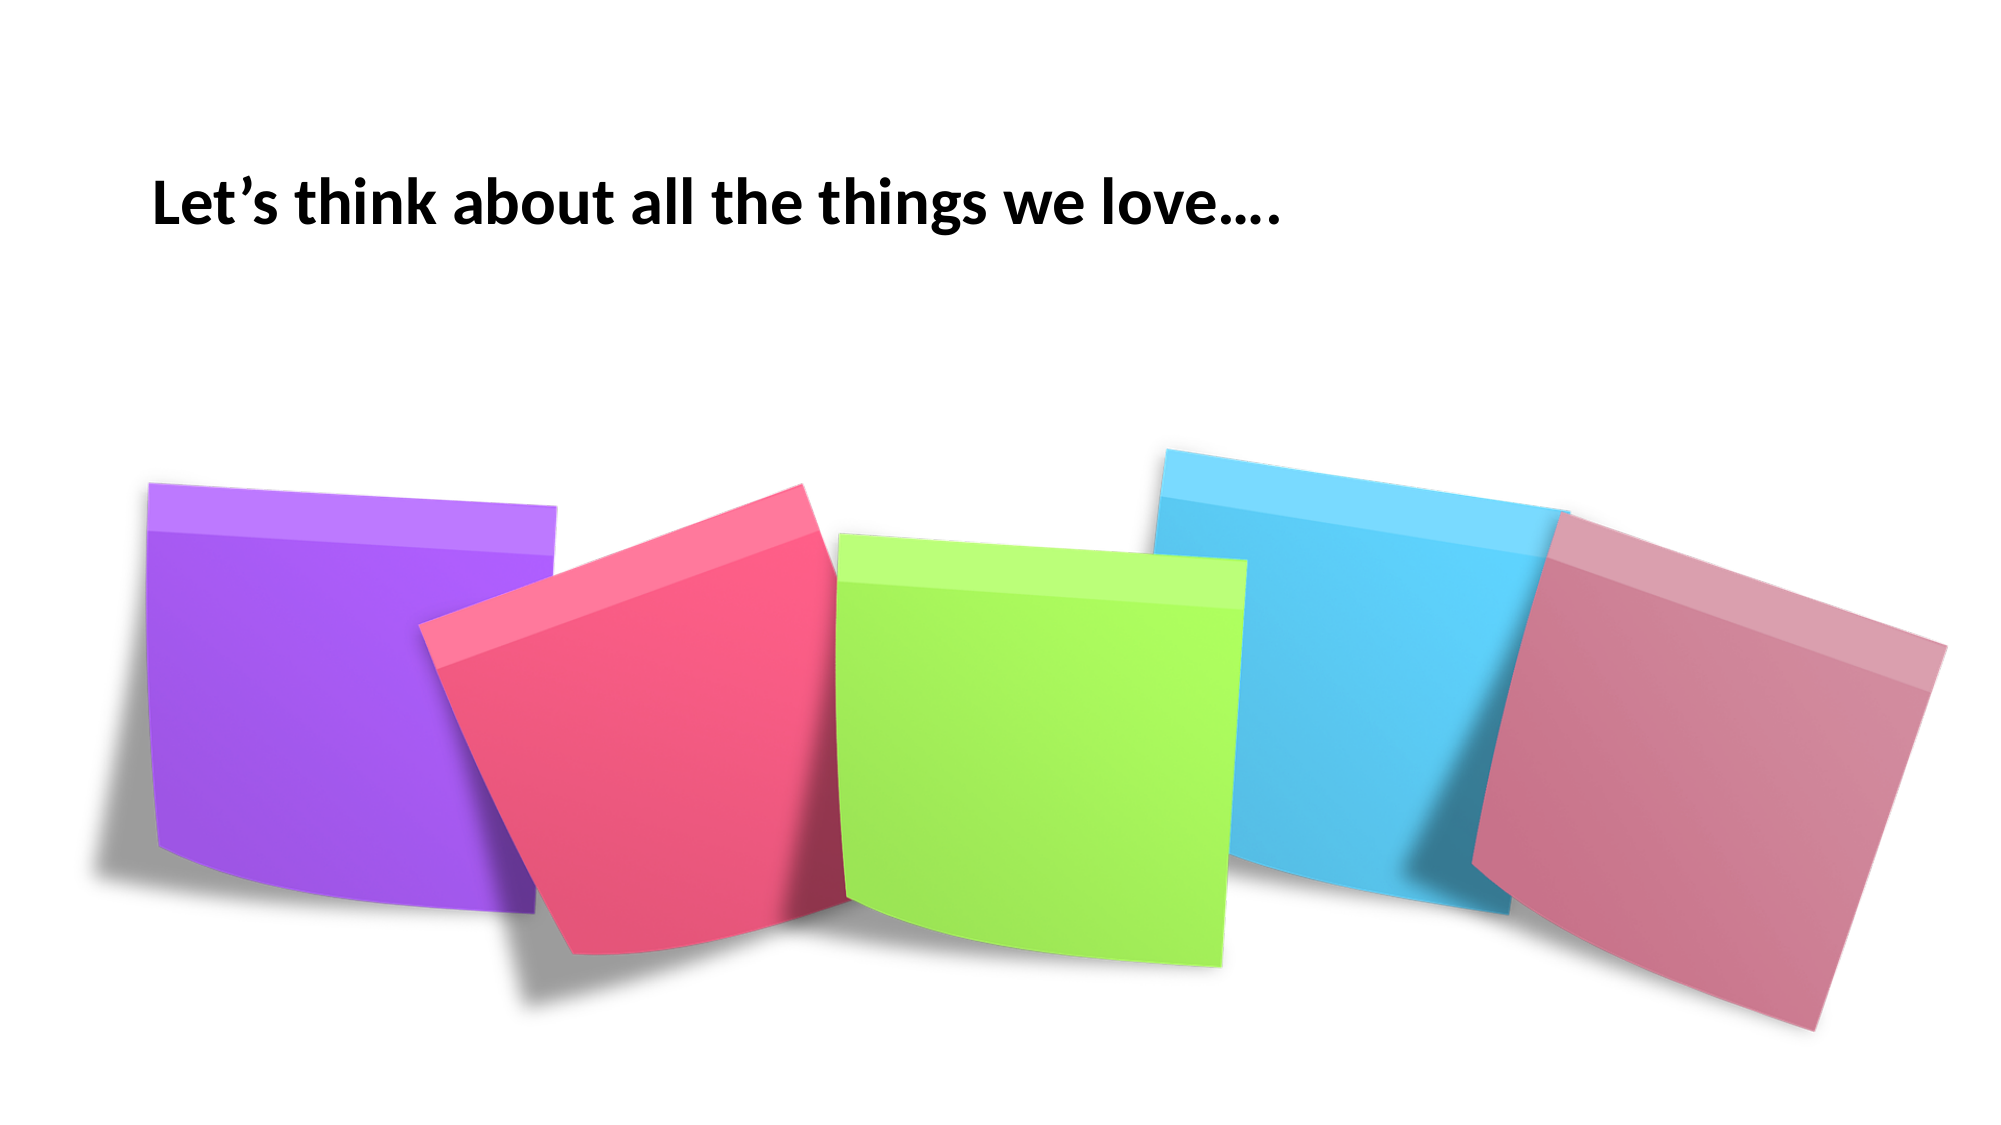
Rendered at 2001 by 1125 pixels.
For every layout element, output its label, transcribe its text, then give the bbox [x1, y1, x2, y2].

list Let’s think about all the things we love…. [137, 159, 1863, 375]
picture [55, 375, 2000, 1083]
